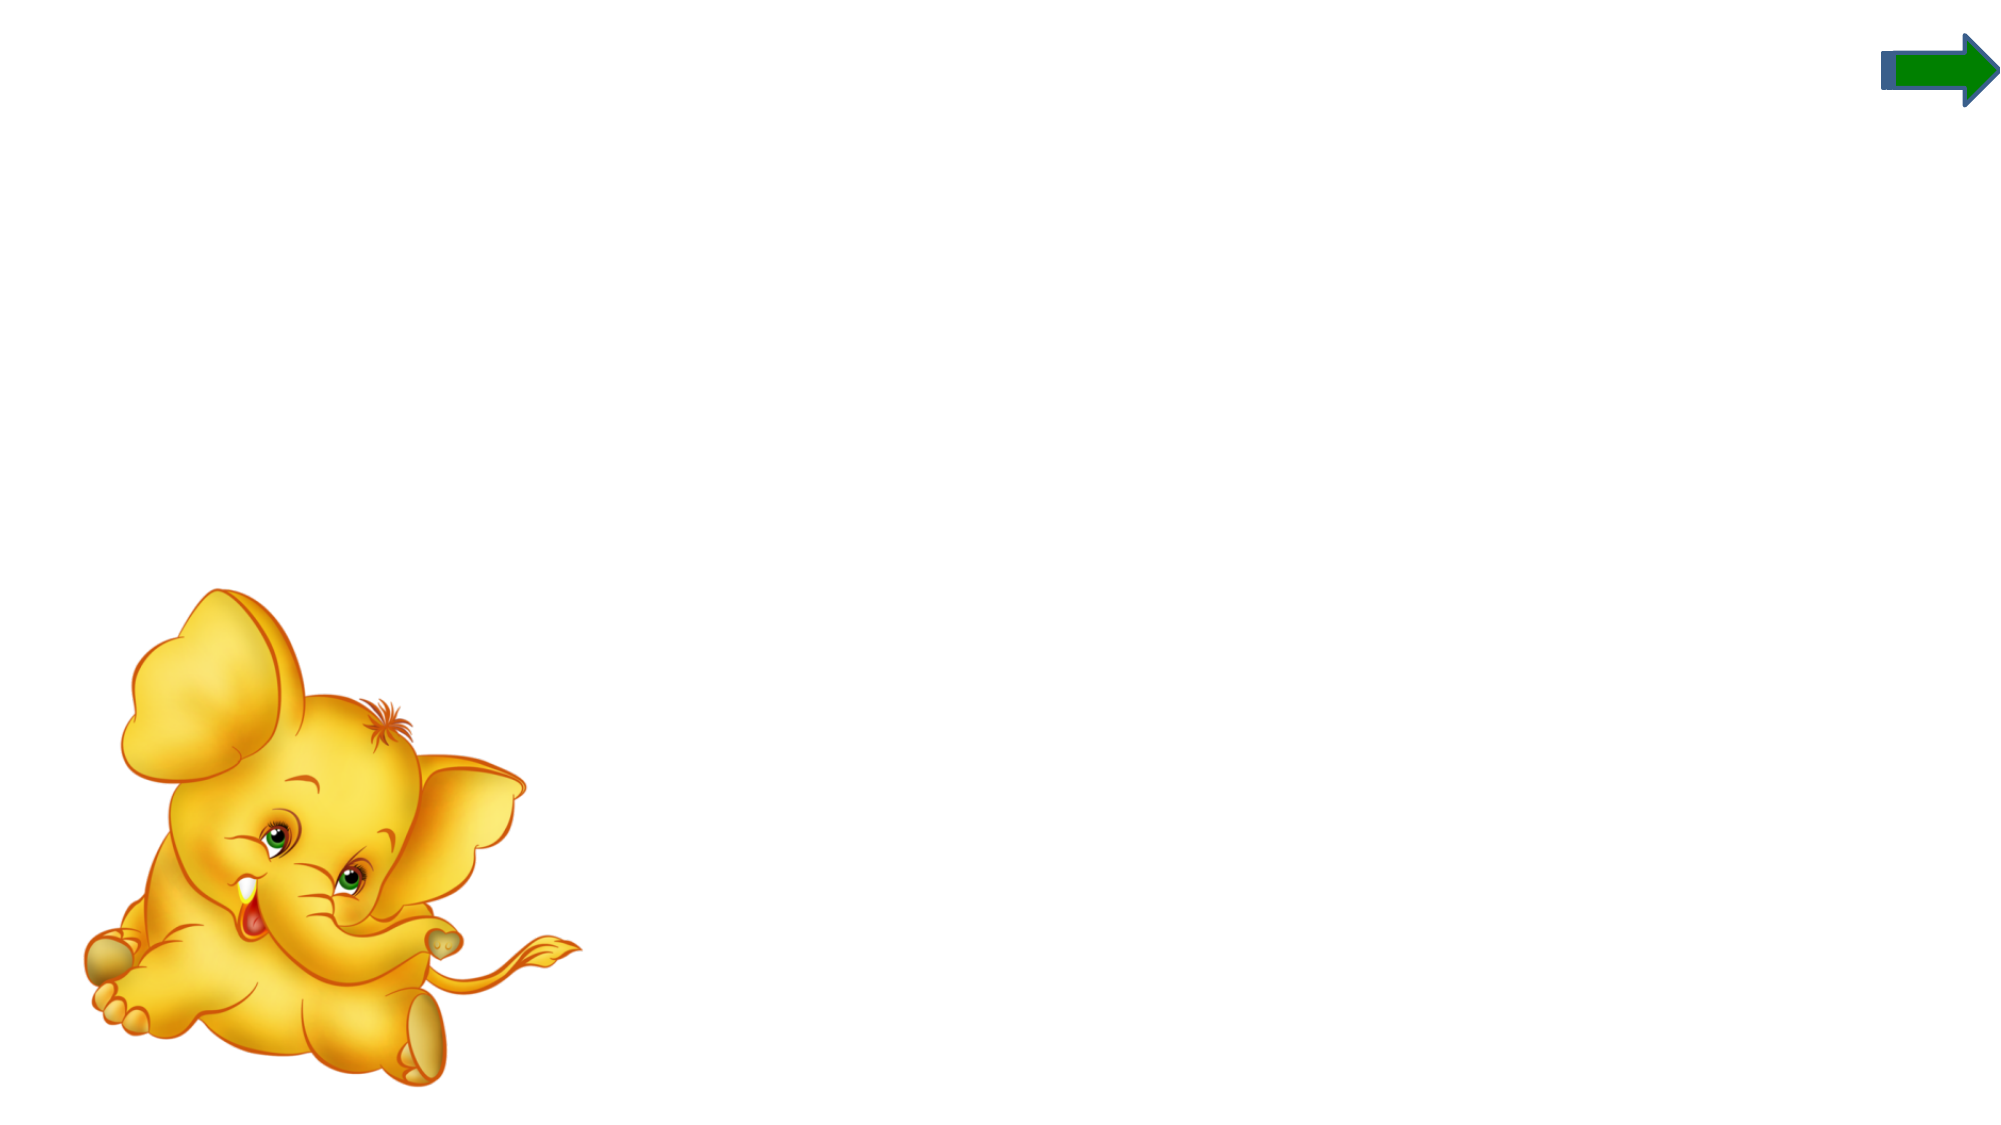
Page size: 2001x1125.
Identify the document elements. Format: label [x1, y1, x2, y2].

picture [73, 585, 588, 1091]
text_box [1881, 33, 2000, 108]
